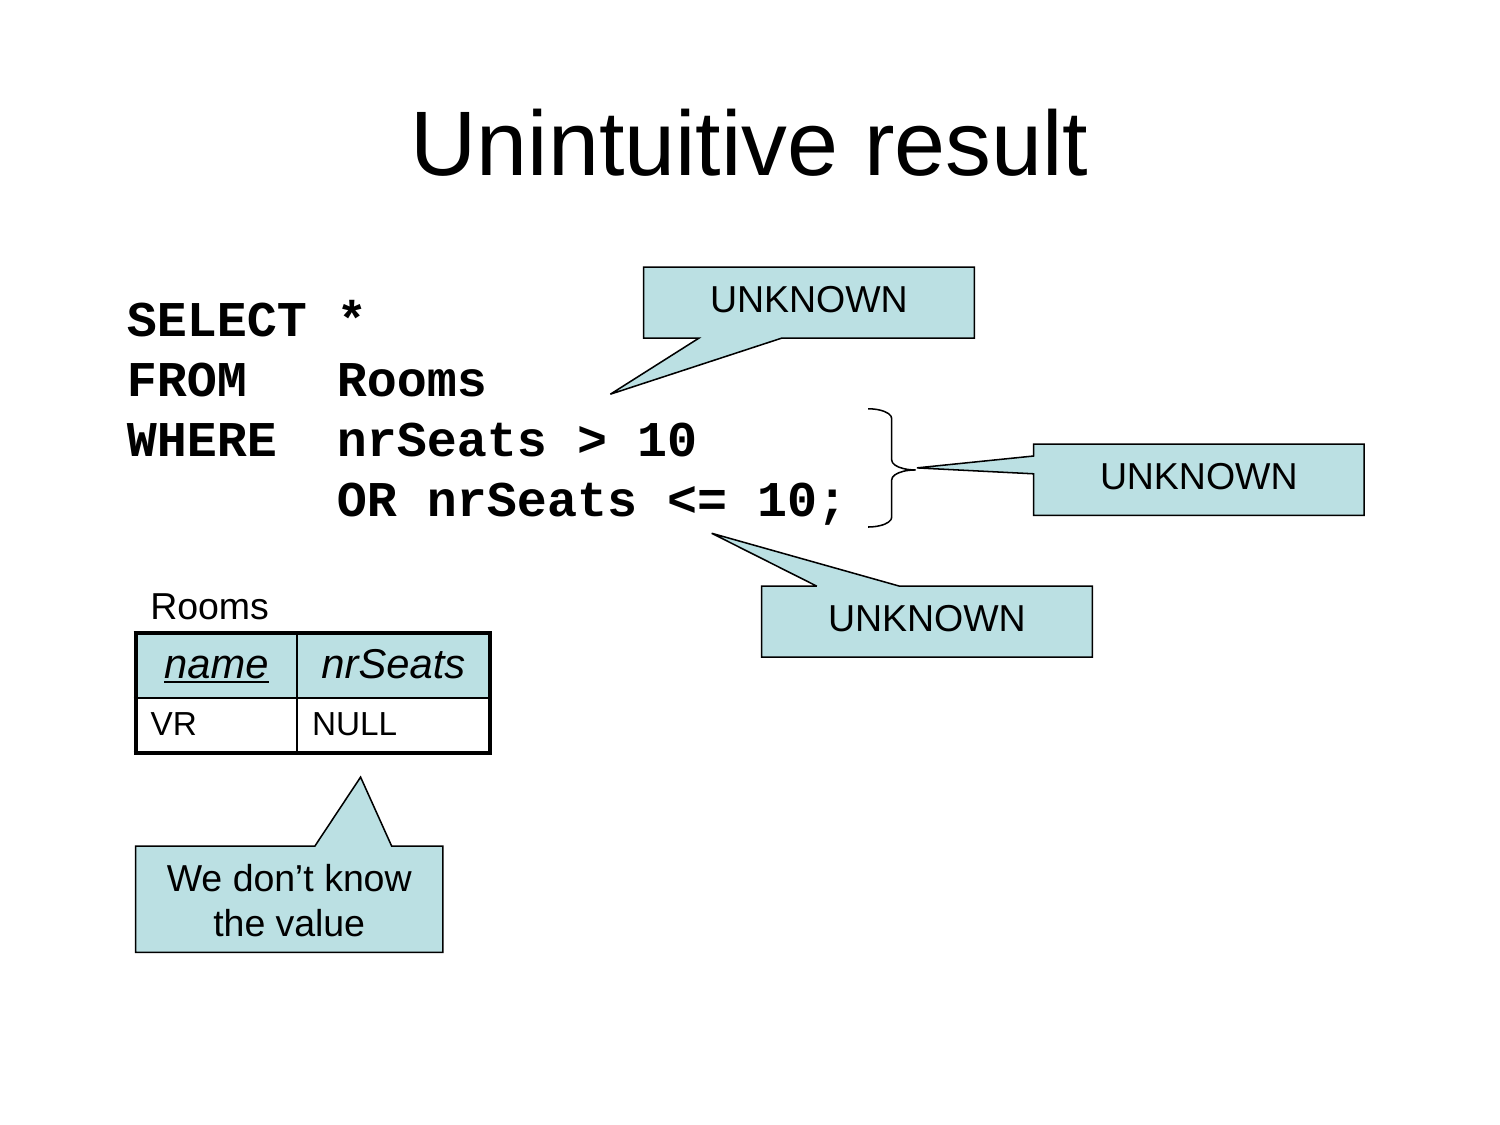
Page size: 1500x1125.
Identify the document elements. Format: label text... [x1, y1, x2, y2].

text_box We don’t know the value [135, 777, 443, 953]
text_box UNKNOWN [610, 267, 975, 395]
table_cell VR [138, 699, 296, 751]
text_box UNKNOWN [711, 533, 1093, 658]
table_header nrSeats [298, 635, 488, 697]
text_box UNKNOWN [916, 444, 1365, 516]
title Unintuitive result [75, 45, 1425, 233]
table_cell NULL [298, 699, 488, 751]
text_box [868, 408, 916, 528]
text_box SELECT * FROM Rooms WHERE nrSeats > 10 OR nrSeats <= 10; [112, 278, 1282, 534]
table_header name [138, 635, 296, 697]
text_box Rooms [135, 574, 490, 635]
